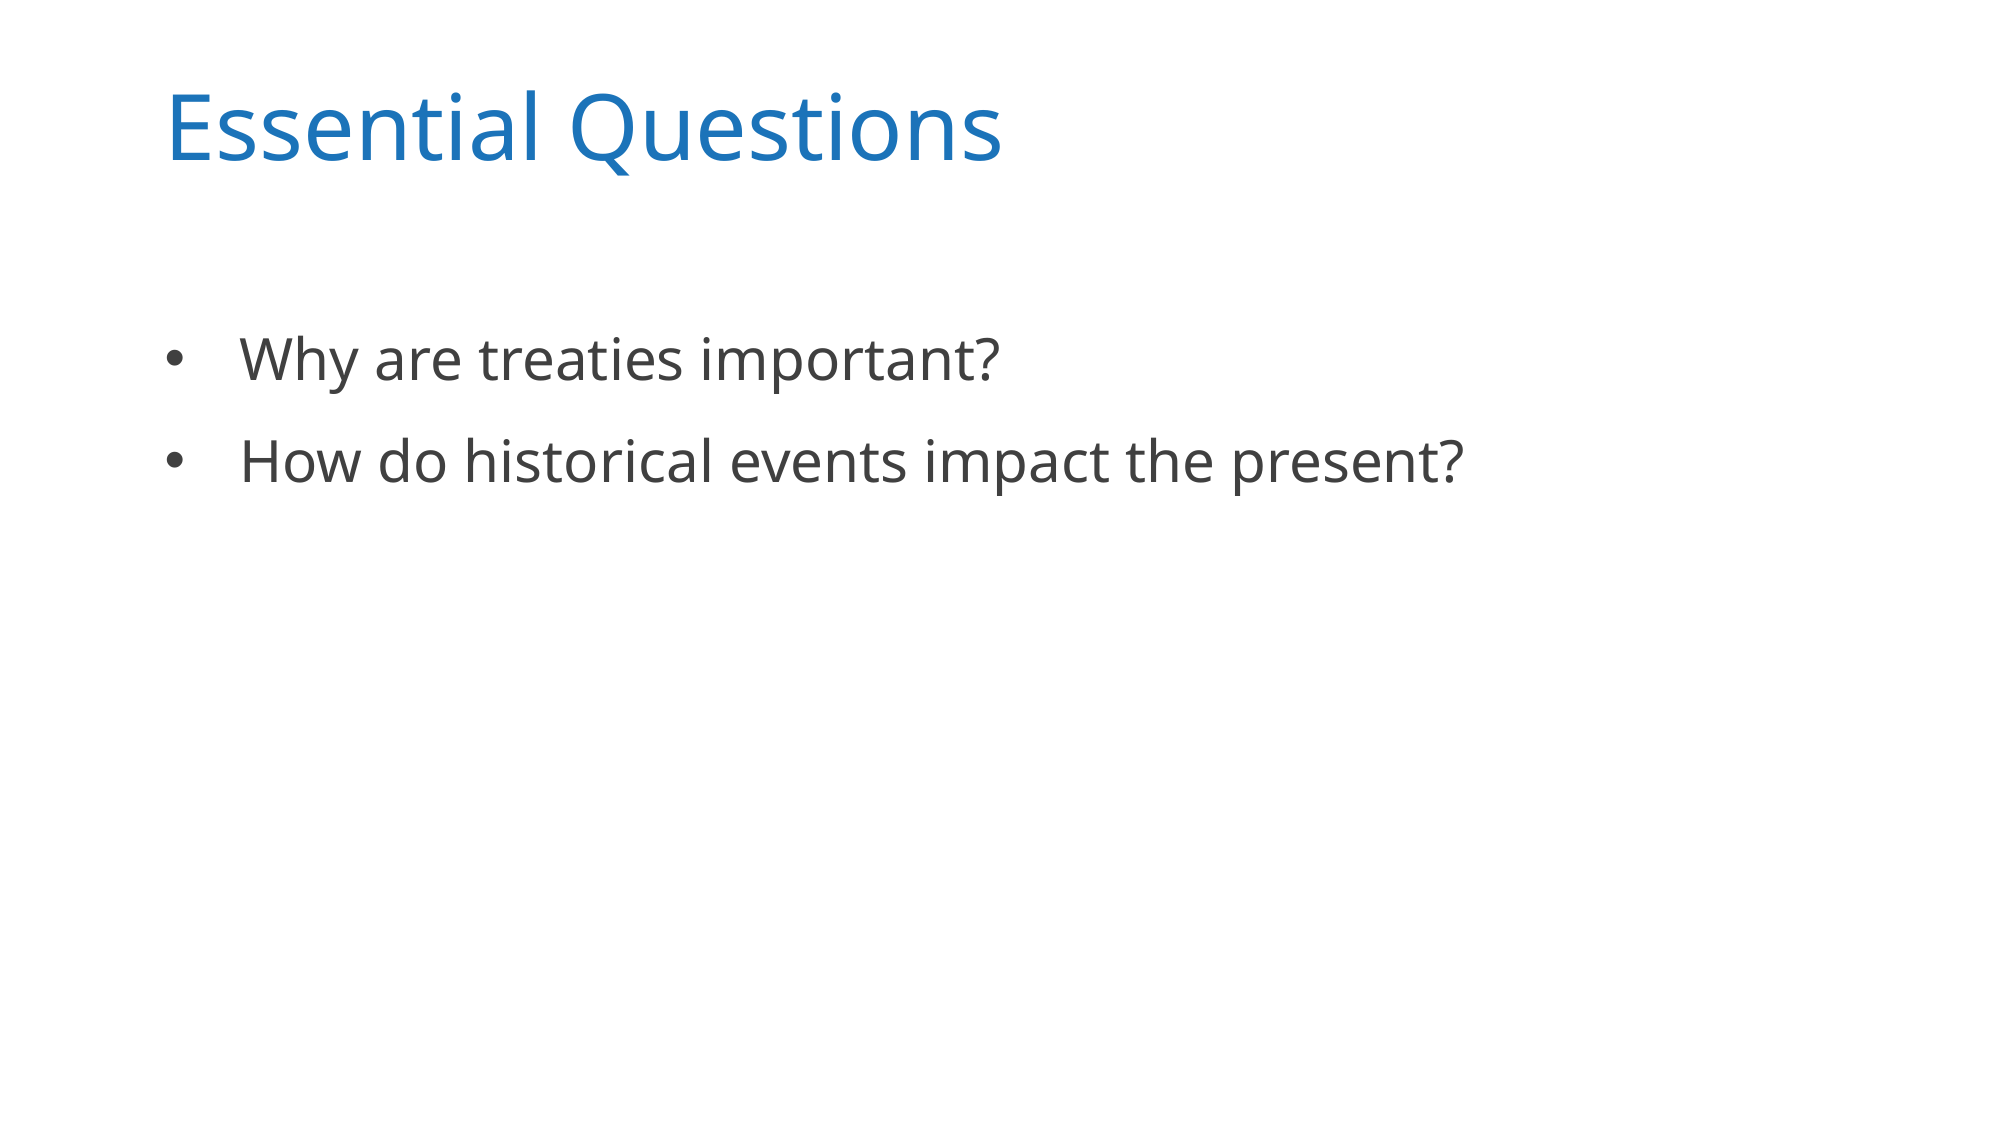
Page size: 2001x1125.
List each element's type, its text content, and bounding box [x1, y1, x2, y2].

text_box Why are treaties important? How do historical events impact the present? [164, 315, 1755, 938]
title Essential Questions [164, 81, 1520, 188]
